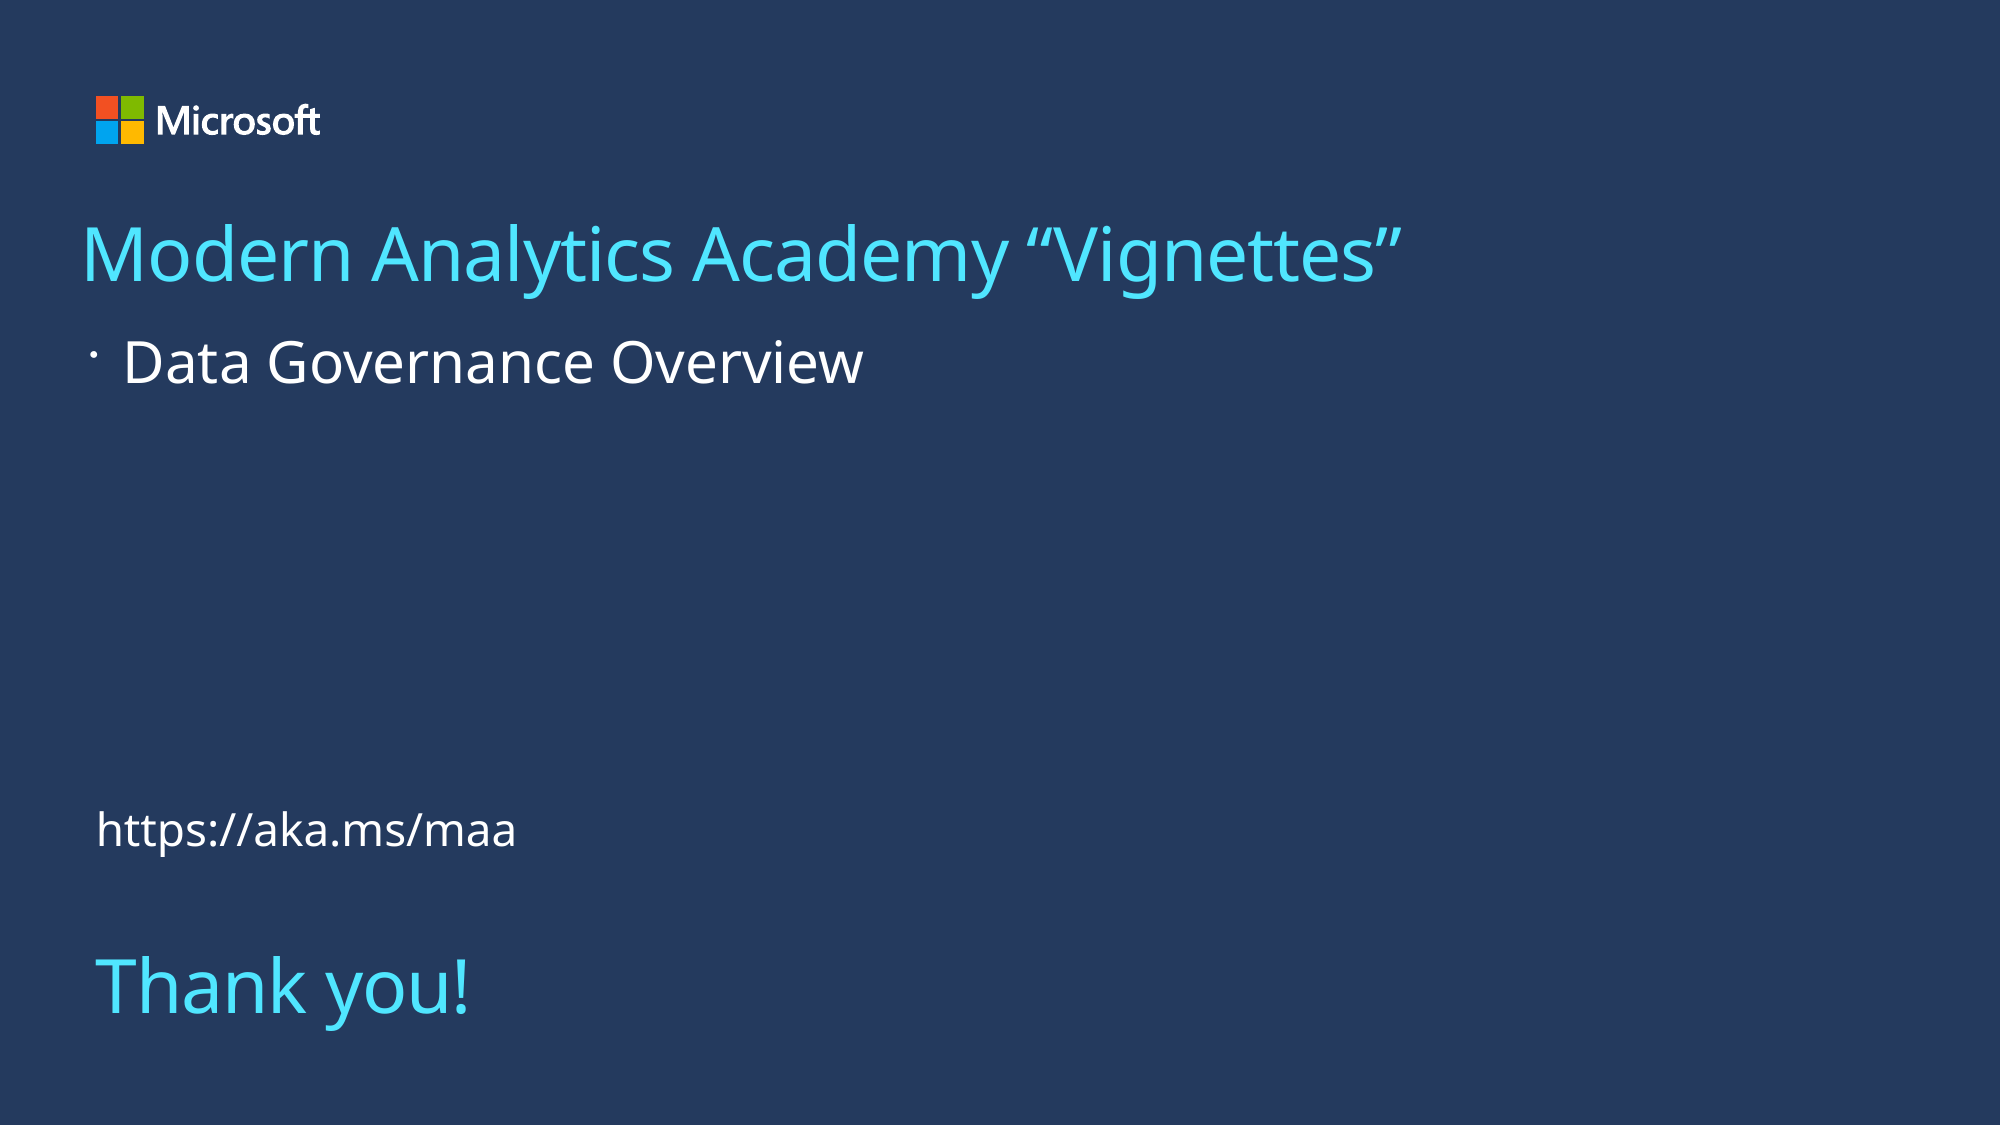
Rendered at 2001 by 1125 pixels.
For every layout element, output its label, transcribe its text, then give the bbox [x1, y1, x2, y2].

title Thank you! [95, 937, 1596, 1029]
text_box https://aka.ms/maa [95, 800, 1596, 856]
text_box Data Governance Overview [70, 318, 1571, 374]
text_box Modern Analytics Academy “Vignettes” [80, 206, 1581, 297]
